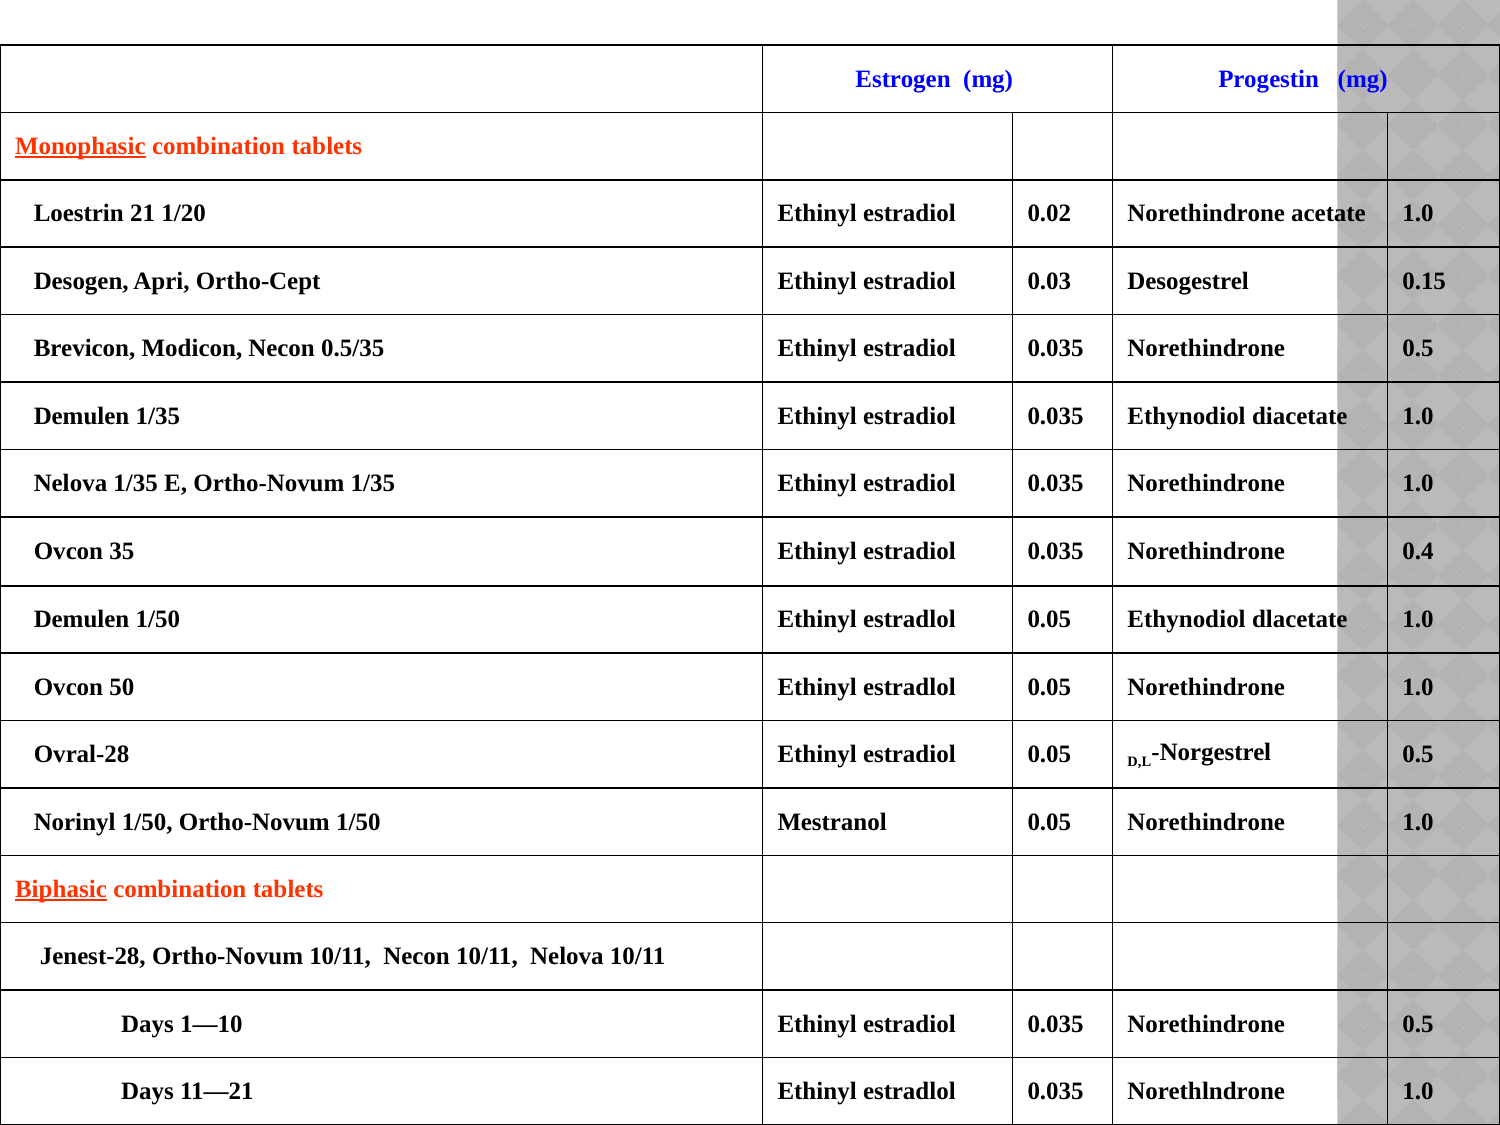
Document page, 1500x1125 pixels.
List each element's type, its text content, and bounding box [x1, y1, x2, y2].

table_cell Ethinyl estradlol [763, 587, 1012, 652]
table_cell 0.035 [1013, 450, 1112, 516]
table_cell Ethinyl estradiol [763, 518, 1012, 585]
table_cell Nelova 1/35 E, Ortho-Novum 1/35 [1, 450, 762, 516]
table_cell [1113, 113, 1387, 179]
table_cell Ethinyl estradiol [763, 450, 1012, 516]
table_cell Norethlndrone [1113, 1058, 1387, 1124]
table_cell 0.4 [1388, 518, 1499, 585]
table_cell Norethindrone [1113, 315, 1387, 381]
table_cell D,L-Norgestrel [1113, 721, 1387, 787]
table_cell 0.035 [1013, 991, 1112, 1057]
table_cell 0.5 [1388, 991, 1499, 1057]
table_cell 0.5 [1388, 315, 1499, 381]
table_header Estrogen (mg) [763, 46, 1112, 112]
table_cell [1113, 856, 1387, 922]
table_cell 1.0 [1388, 654, 1499, 720]
table_cell [1388, 113, 1499, 179]
table_cell 1.0 [1388, 181, 1499, 246]
table_header Progestin (mg) [1113, 46, 1499, 112]
table_cell Norinyl 1/50, Ortho-Novum 1/50 [1, 789, 762, 855]
table_cell 0.03 [1013, 248, 1112, 314]
table_cell Norethindrone acetate [1113, 181, 1387, 246]
table_cell Brevicon, Modicon, Necon 0.5/35 [1, 315, 762, 381]
table_cell Ovcon 35 [1, 518, 762, 585]
table_cell 1.0 [1388, 450, 1499, 516]
table_cell Ethynodiol dlacetate [1113, 587, 1387, 652]
table_cell [1388, 923, 1499, 989]
table_cell 0.05 [1013, 789, 1112, 855]
table_cell Days 1—10 [1, 991, 762, 1057]
table_cell 1.0 [1388, 587, 1499, 652]
table_cell Ethinyl estradlol [763, 1058, 1012, 1124]
table_cell Ethinyl estradiol [763, 181, 1012, 246]
table_cell Norethindrone [1113, 518, 1387, 585]
table_cell 0.05 [1013, 721, 1112, 787]
table_cell Ethinyl estradiol [763, 315, 1012, 381]
table_cell Desogen, Apri, Ortho-Cept [1, 248, 762, 314]
table_cell Ethinyl estradiol [763, 383, 1012, 449]
table_cell Norethindrone [1113, 991, 1387, 1057]
table_cell 0.035 [1013, 315, 1112, 381]
table_cell Ovral-28 [1, 721, 762, 787]
table_cell 0.035 [1013, 1058, 1112, 1124]
table_cell [1013, 923, 1112, 989]
table_cell 0.5 [1388, 721, 1499, 787]
table_cell 1.0 [1388, 383, 1499, 449]
table_cell Demulen 1/50 [1, 587, 762, 652]
table_cell [763, 856, 1012, 922]
table_header [1, 46, 762, 112]
table_cell Demulen 1/35 [1, 383, 762, 449]
table_cell Norethindrone [1113, 450, 1387, 516]
table_cell 0.05 [1013, 654, 1112, 720]
table_cell 1.0 [1388, 1058, 1499, 1124]
table_cell Ethynodiol diacetate [1113, 383, 1387, 449]
table_cell Norethindrone [1113, 789, 1387, 855]
table_cell Ovcon 50 [1, 654, 762, 720]
table_cell Biphasic combination tablets [1, 856, 762, 922]
table_cell [763, 113, 1012, 179]
table_cell Mestranol [763, 789, 1012, 855]
table_cell [1388, 856, 1499, 922]
table_cell Desogestrel [1113, 248, 1387, 314]
table_cell Ethinyl estradiol [763, 248, 1012, 314]
table_cell Ethinyl estradiol [763, 721, 1012, 787]
table_cell 0.02 [1013, 181, 1112, 246]
table_cell Norethindrone [1113, 654, 1387, 720]
table_cell [1113, 923, 1387, 989]
table_cell Jenest-28, Ortho-Novum 10/11, Necon 10/11, Nelova 10/11 [1, 923, 762, 989]
table_cell Monophasic combination tablets [1, 113, 762, 179]
table_cell [1013, 113, 1112, 179]
table_cell 0.035 [1013, 383, 1112, 449]
table_cell Days 11—21 [1, 1058, 762, 1124]
table_cell [763, 923, 1012, 989]
table_cell Loestrin 21 1/20 [1, 181, 762, 246]
table_cell Ethinyl estradlol [763, 654, 1012, 720]
table_cell 1.0 [1388, 789, 1499, 855]
table_cell 0.15 [1388, 248, 1499, 314]
table_cell 0.035 [1013, 518, 1112, 585]
table_cell 0.05 [1013, 587, 1112, 652]
table_cell [1013, 856, 1112, 922]
table_cell Ethinyl estradiol [763, 991, 1012, 1057]
